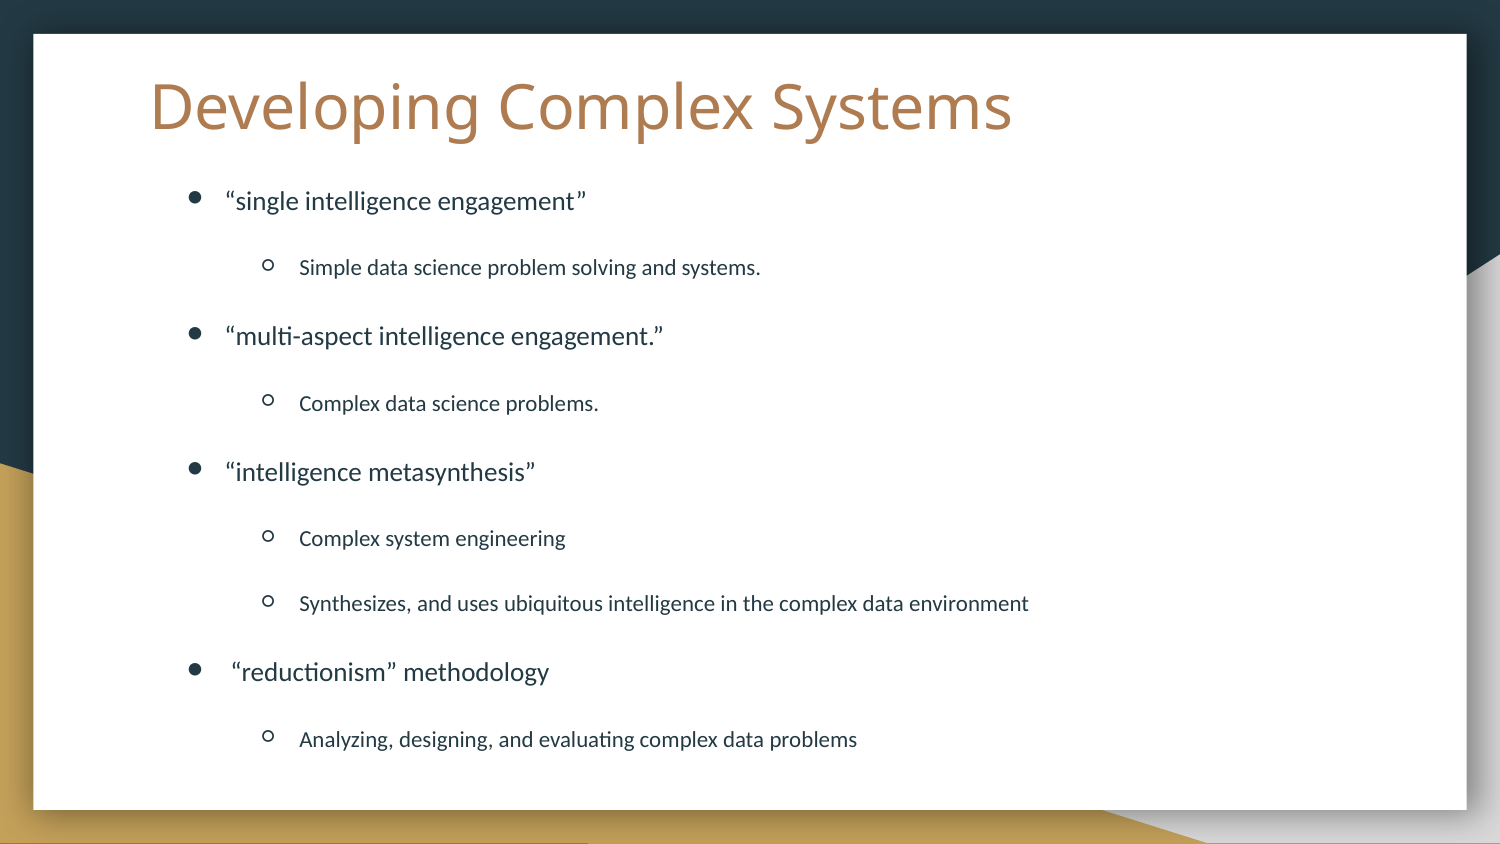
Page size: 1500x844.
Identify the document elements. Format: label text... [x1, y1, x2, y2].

title Developing Complex Systems [134, 52, 1366, 163]
list “single intelligence engagement” Simple data science problem solving and systems. “multi-aspect intelligence engagement.” Complex data science problems. “intelligence metasynthesis” Complex system engineering Synthesizes, and uses ubiquitous intelligence in the complex data environment “reductionism” methodology Analyzing, designing, and evaluating complex data problems [134, 163, 1366, 801]
